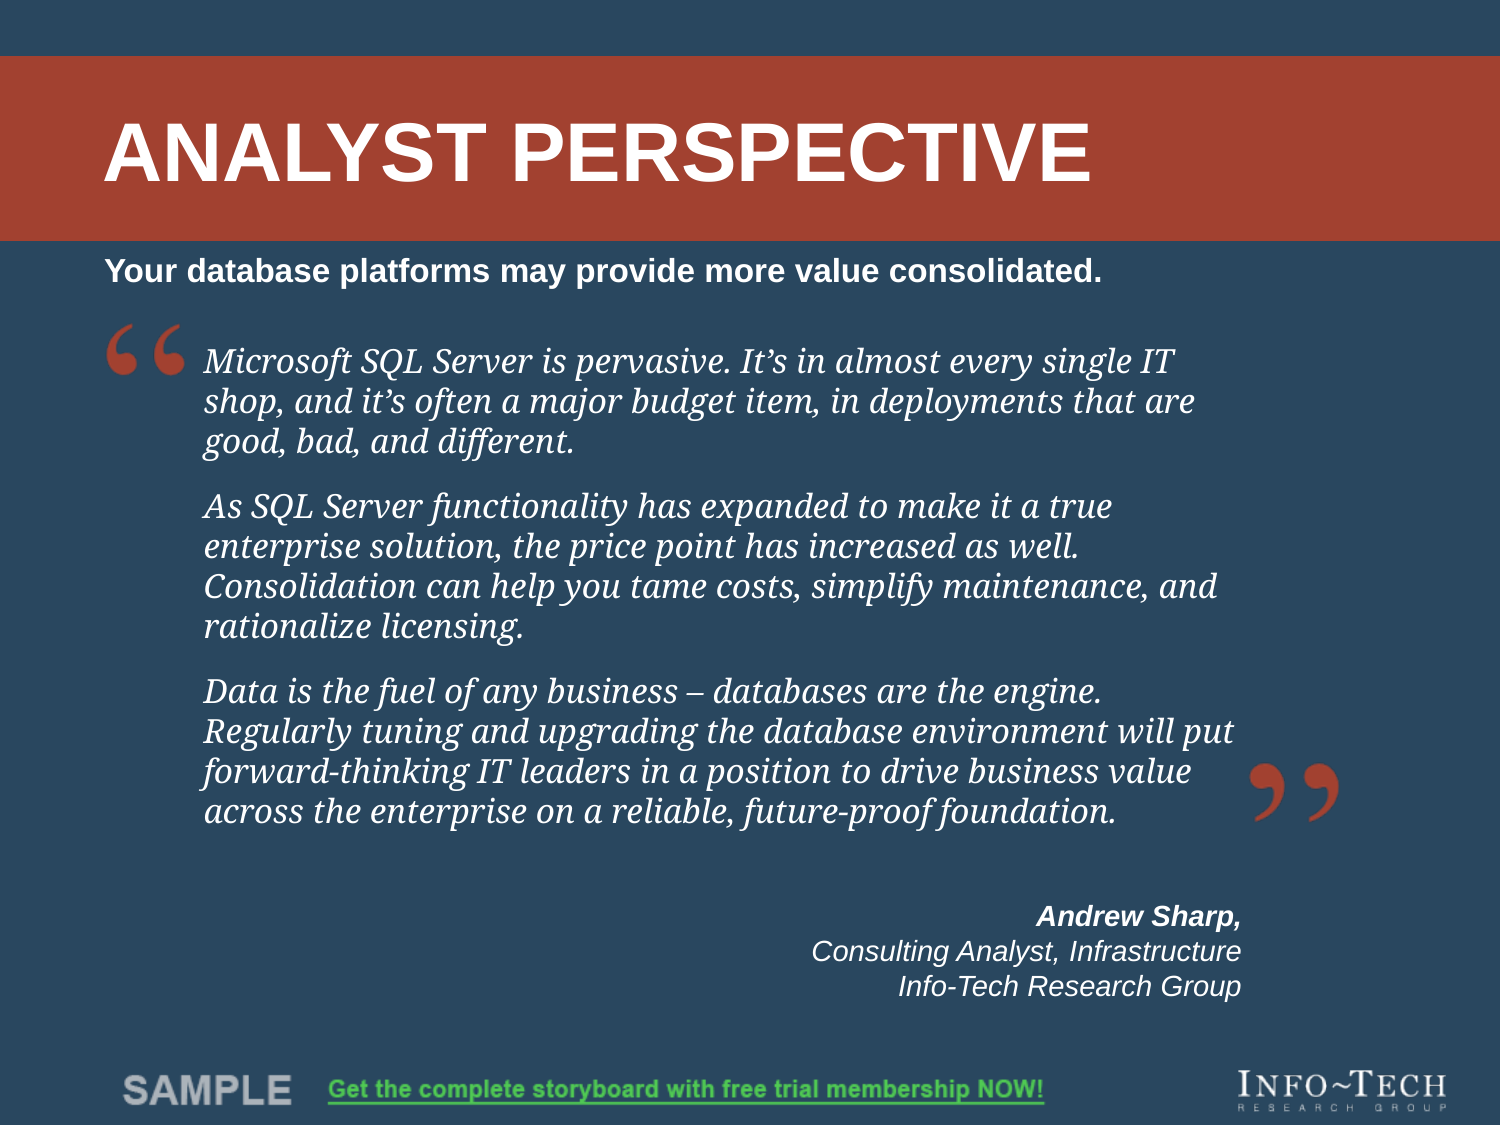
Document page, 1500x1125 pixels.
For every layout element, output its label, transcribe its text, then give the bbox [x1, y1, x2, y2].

text_box ANALYST PERSPECTIVE [0, 56, 1500, 241]
text_box Microsoft SQL Server is pervasive. It’s in almost every single IT shop, and it’s often a major budget item, in deployments that are good, bad, and different. As SQL Server functionality has expanded to make it a true enterprise solution, the price point has increased as well. Consolidation can help you tame costs, simplify maintenance, and rationalize licensing. Data is the fuel of any business – databases are the engine. Regularly tuning and upgrading the database environment will put forward-thinking IT leaders in a position to drive business value across the enterprise on a reliable, future-proof foundation. [188, 333, 1270, 837]
text_box Your database platforms may provide more value consolidated. [89, 241, 1163, 297]
text_box Andrew Sharp, Consulting Analyst, Infrastructure Info-Tech Research Group [592, 889, 1258, 1010]
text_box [0, 1053, 1500, 1125]
picture [89, 304, 204, 387]
picture [1240, 741, 1352, 844]
